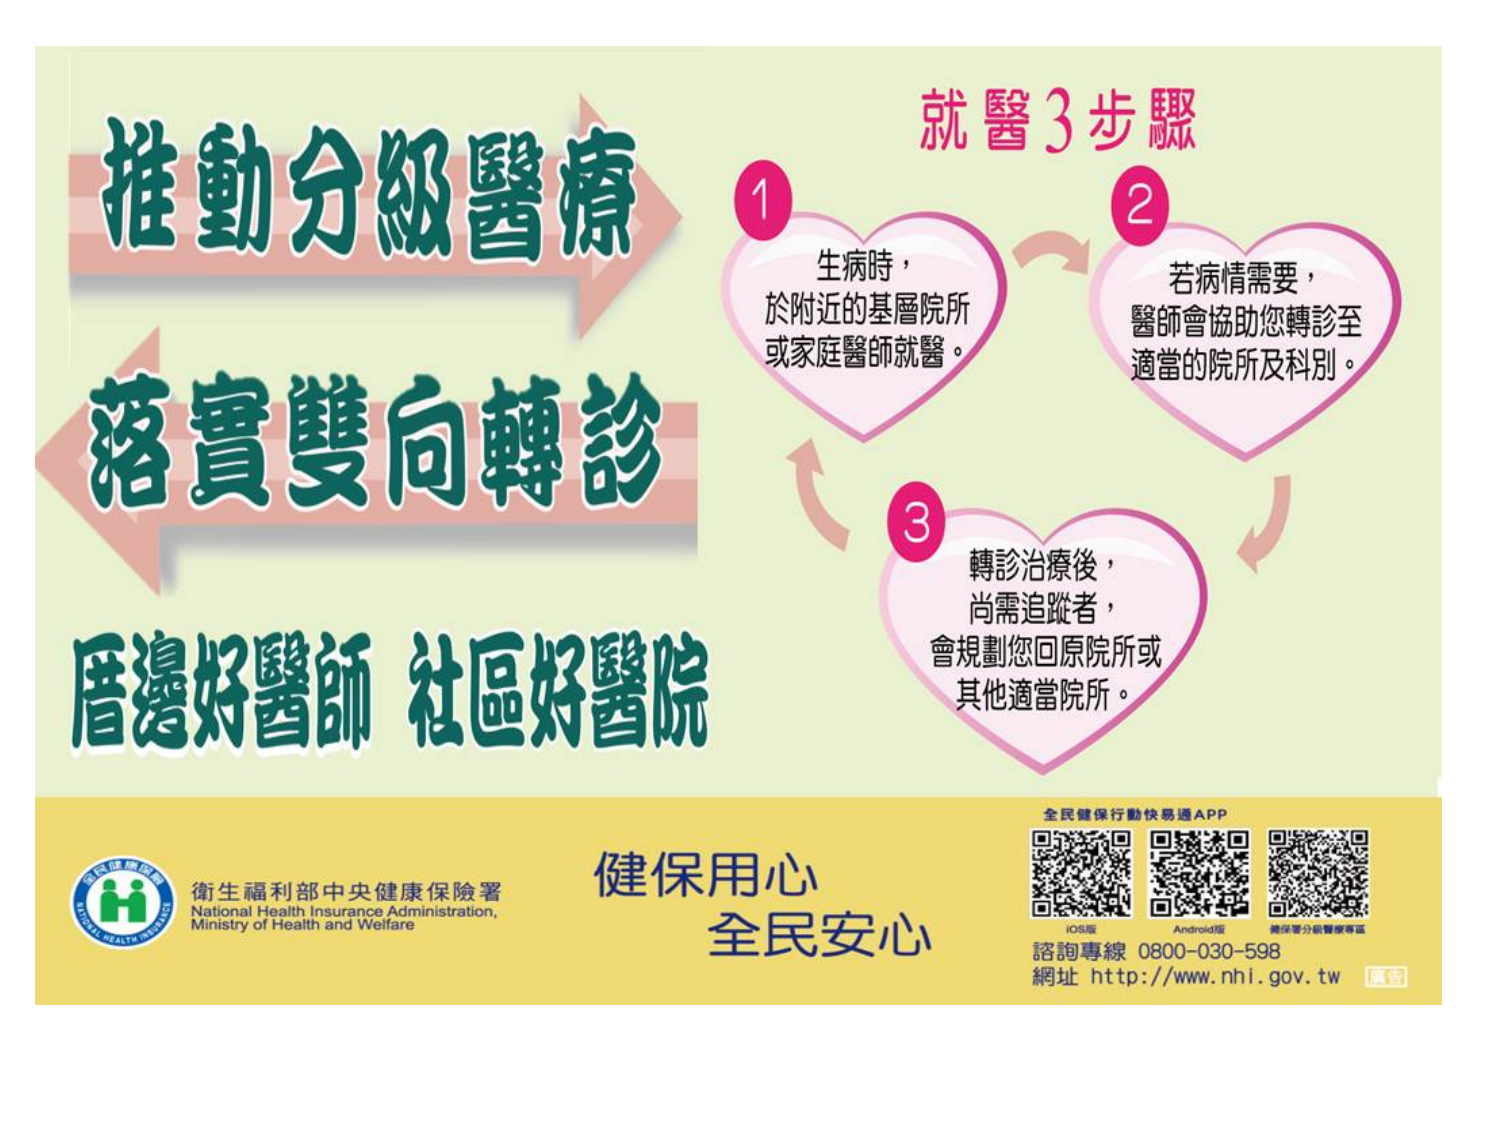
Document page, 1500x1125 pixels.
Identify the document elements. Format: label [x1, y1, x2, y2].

list [34, 46, 1442, 1006]
